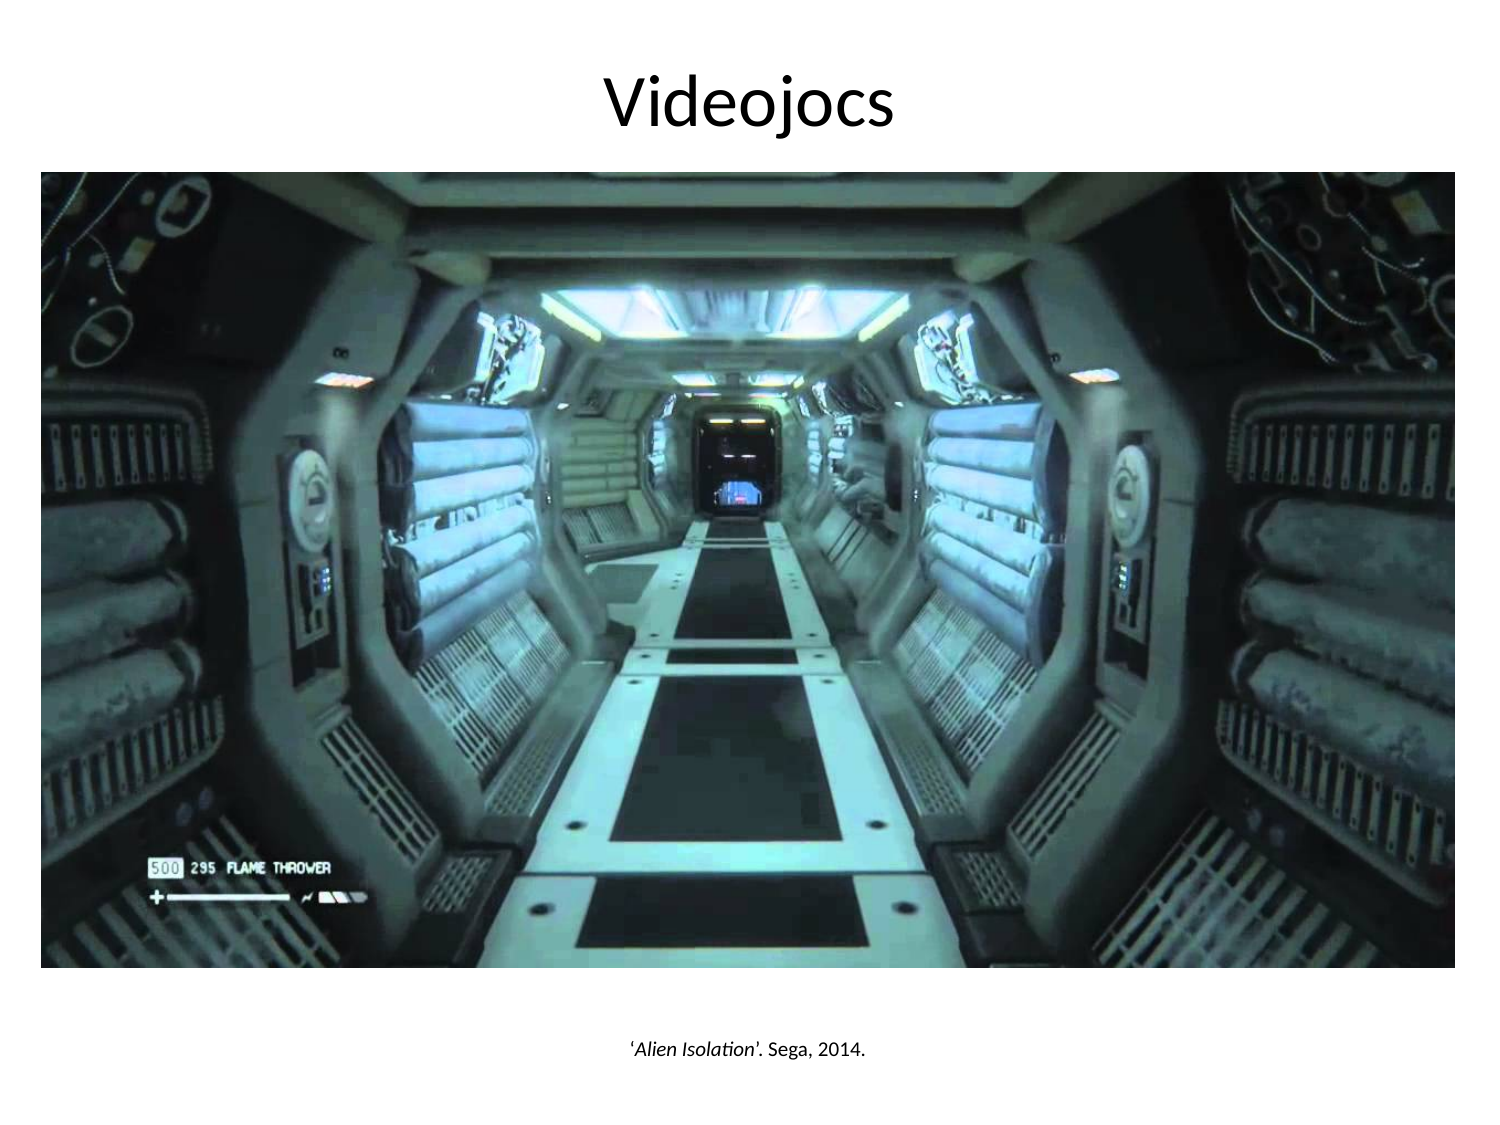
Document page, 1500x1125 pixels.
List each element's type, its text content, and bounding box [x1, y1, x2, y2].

text_box Videojocs [75, 45, 1425, 149]
text_box ‘Alien Isolation’. Sega, 2014. [541, 1011, 955, 1094]
picture [41, 172, 1455, 968]
